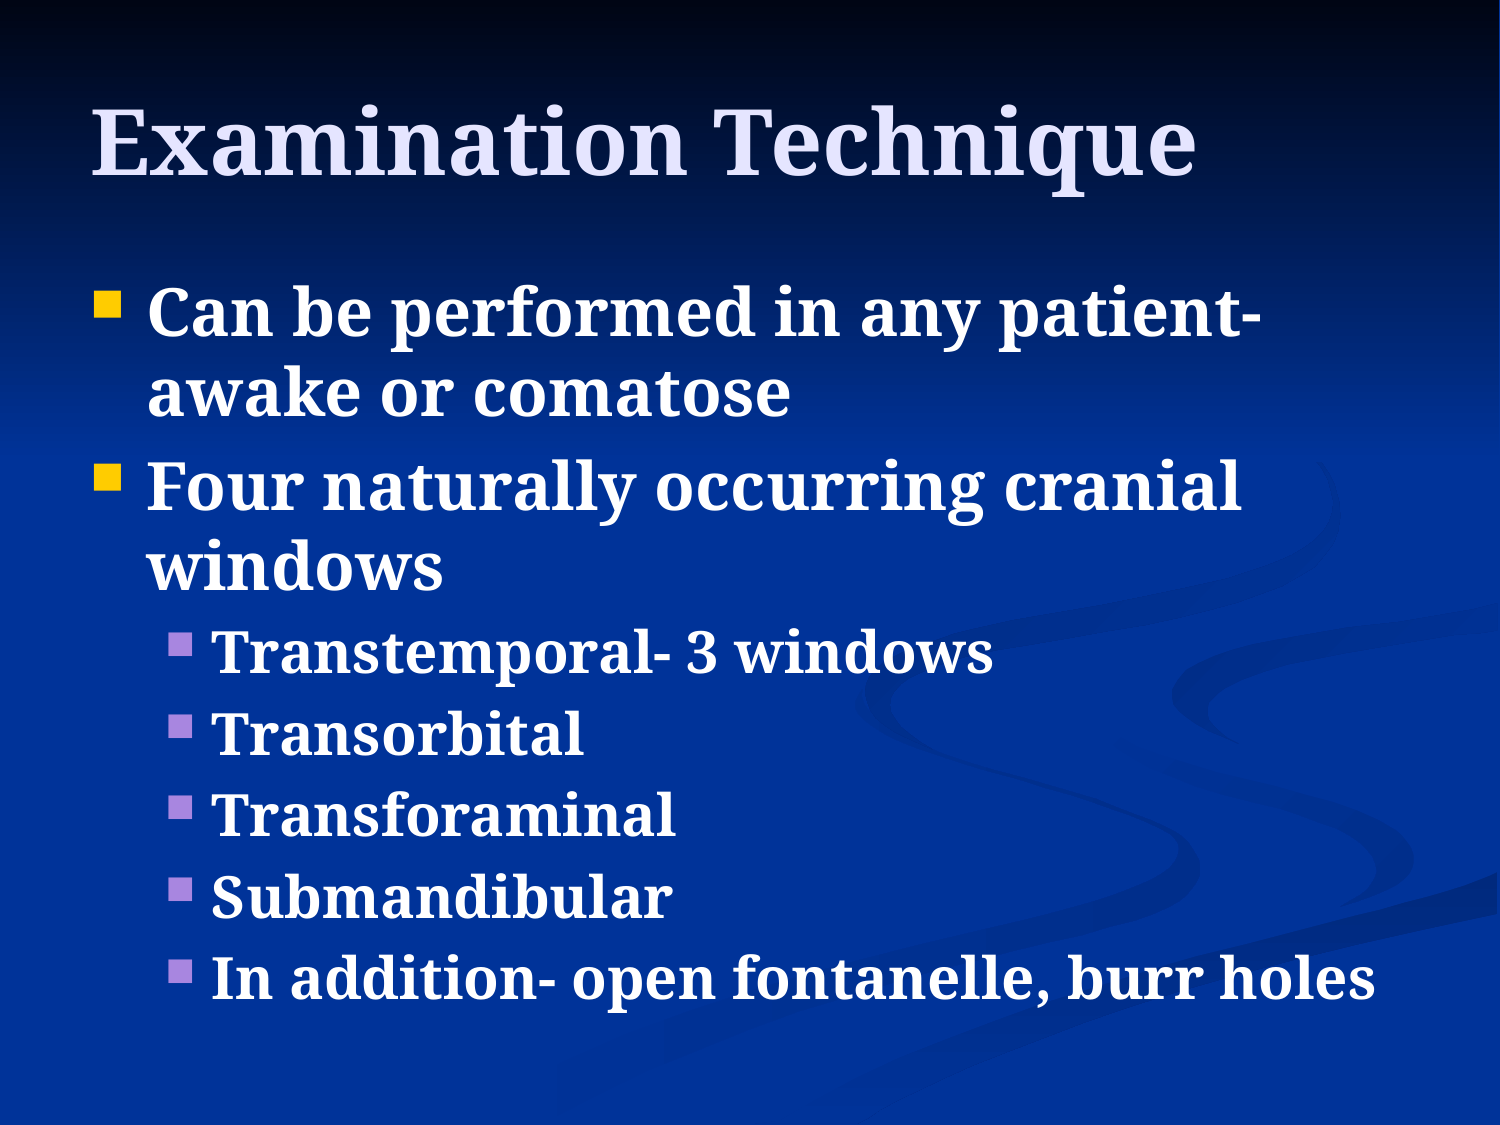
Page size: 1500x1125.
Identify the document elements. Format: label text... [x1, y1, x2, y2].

list Can be performed in any patient- awake or comatose Four naturally occurring cranial windows Transtemporal- 3 windows Transorbital Transforaminal Submandibular In addition- open fontanelle, burr holes [74, 262, 1426, 1006]
title Examination Technique [74, 44, 1426, 233]
